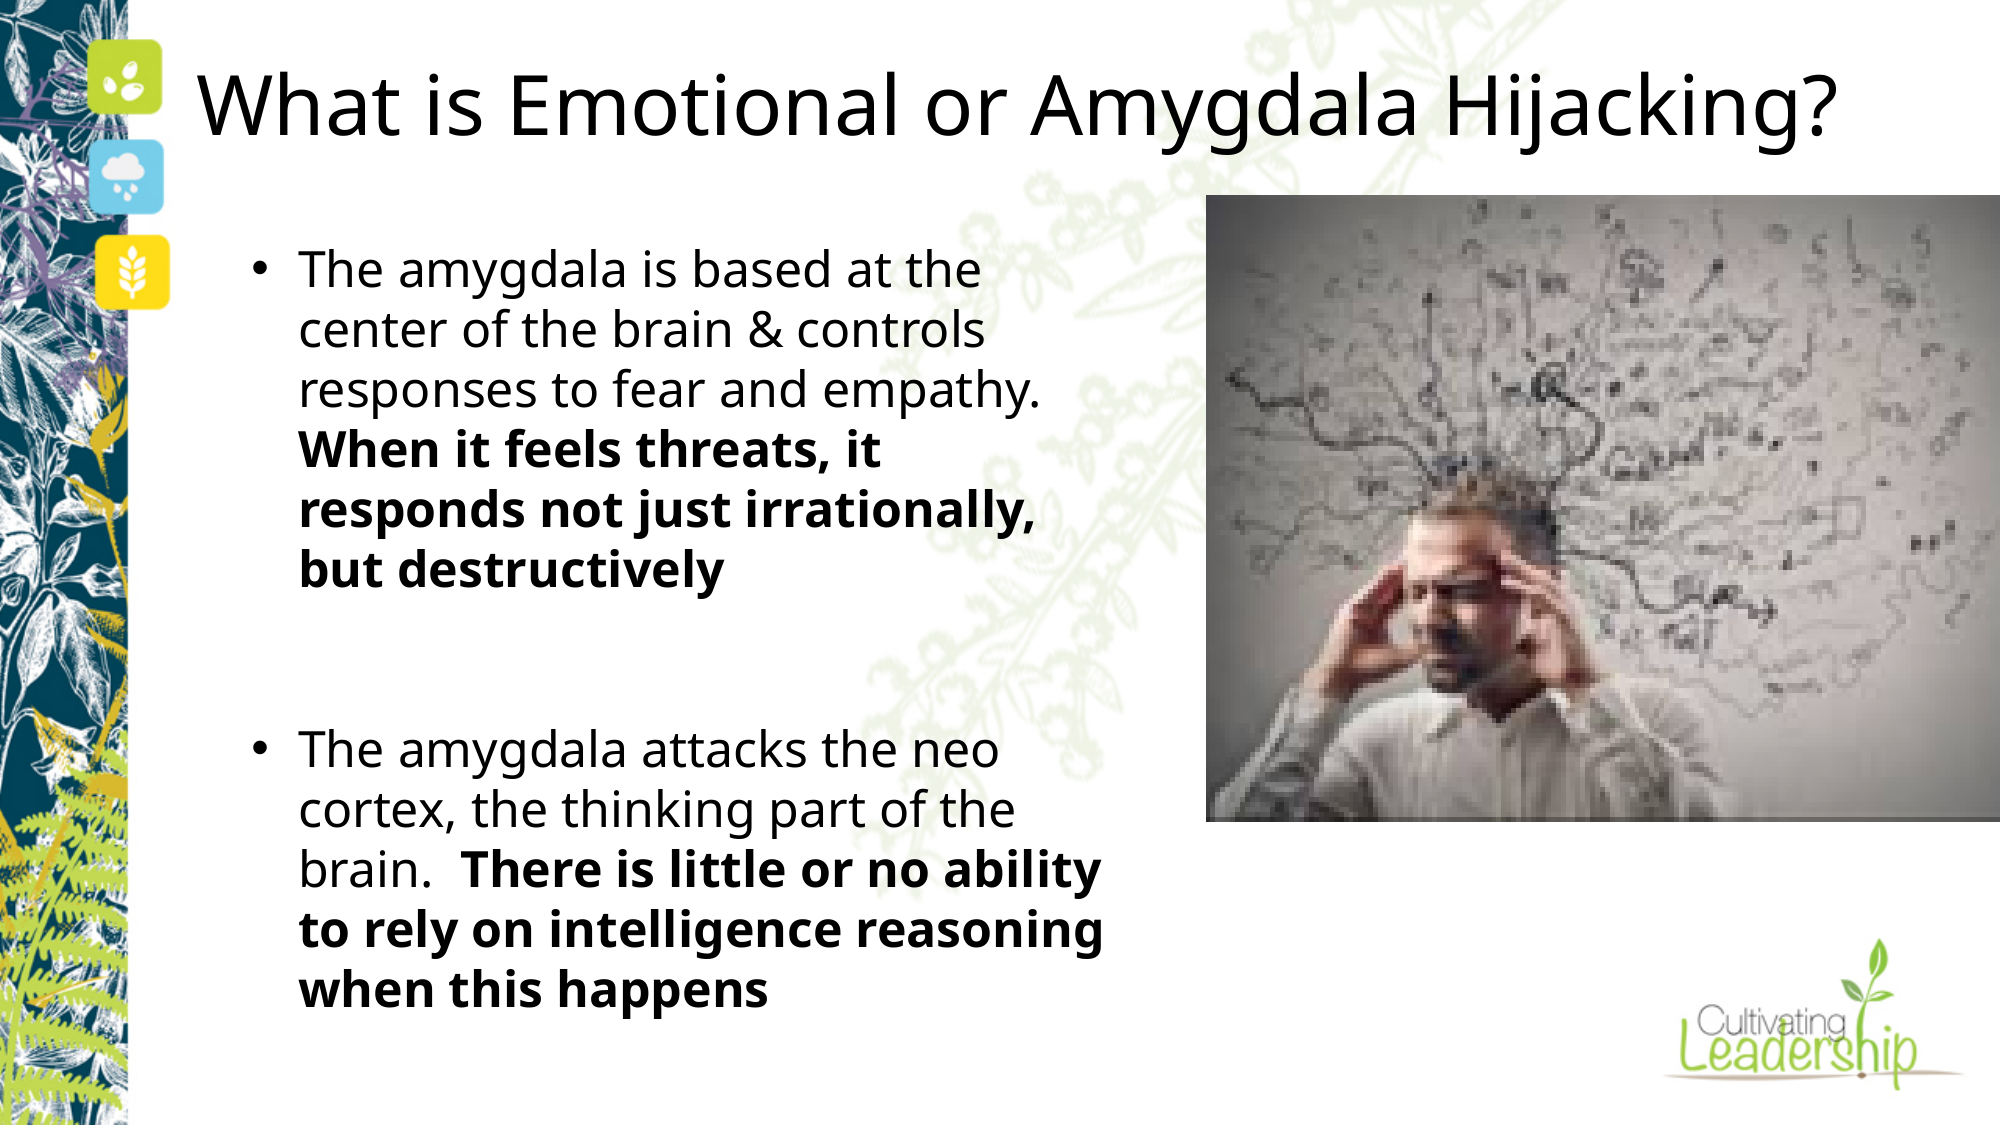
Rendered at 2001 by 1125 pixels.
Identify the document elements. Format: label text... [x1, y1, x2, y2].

list What is Emotional or Amygdala Hijacking? [181, 55, 1959, 198]
text_box The amygdala is based at the center of the brain & controls responses to fear and empathy. When it feels threats, it responds not just irrationally, but destructively The amygdala attacks the neo cortex, the thinking part of the brain. There is little or no ability to rely on intelligence reasoning when this happens [236, 230, 1137, 1025]
picture [0, 0, 2001, 1125]
